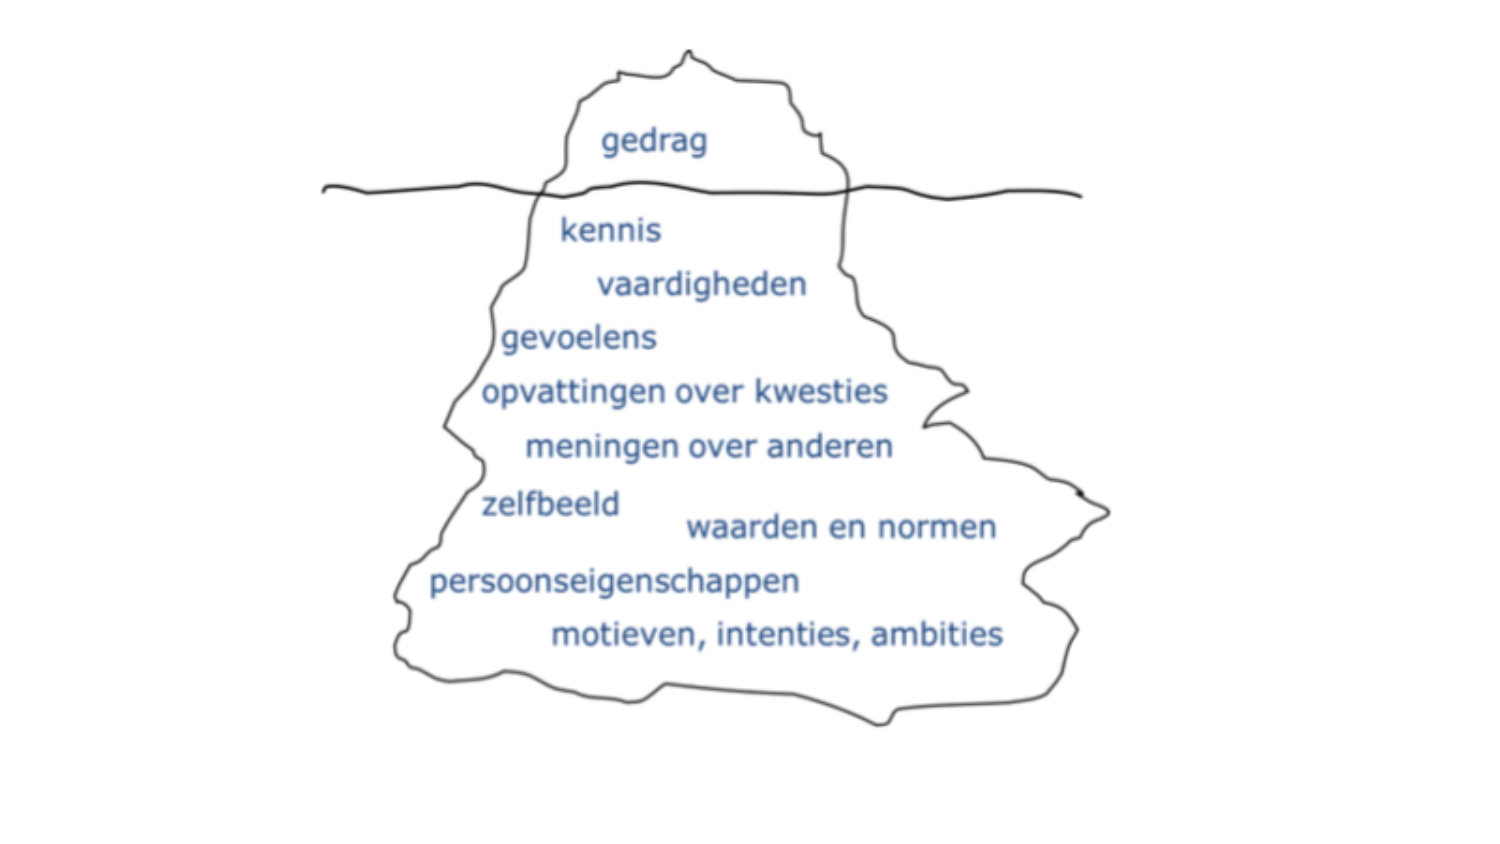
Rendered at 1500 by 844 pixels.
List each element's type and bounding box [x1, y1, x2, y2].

picture [315, 37, 1130, 807]
